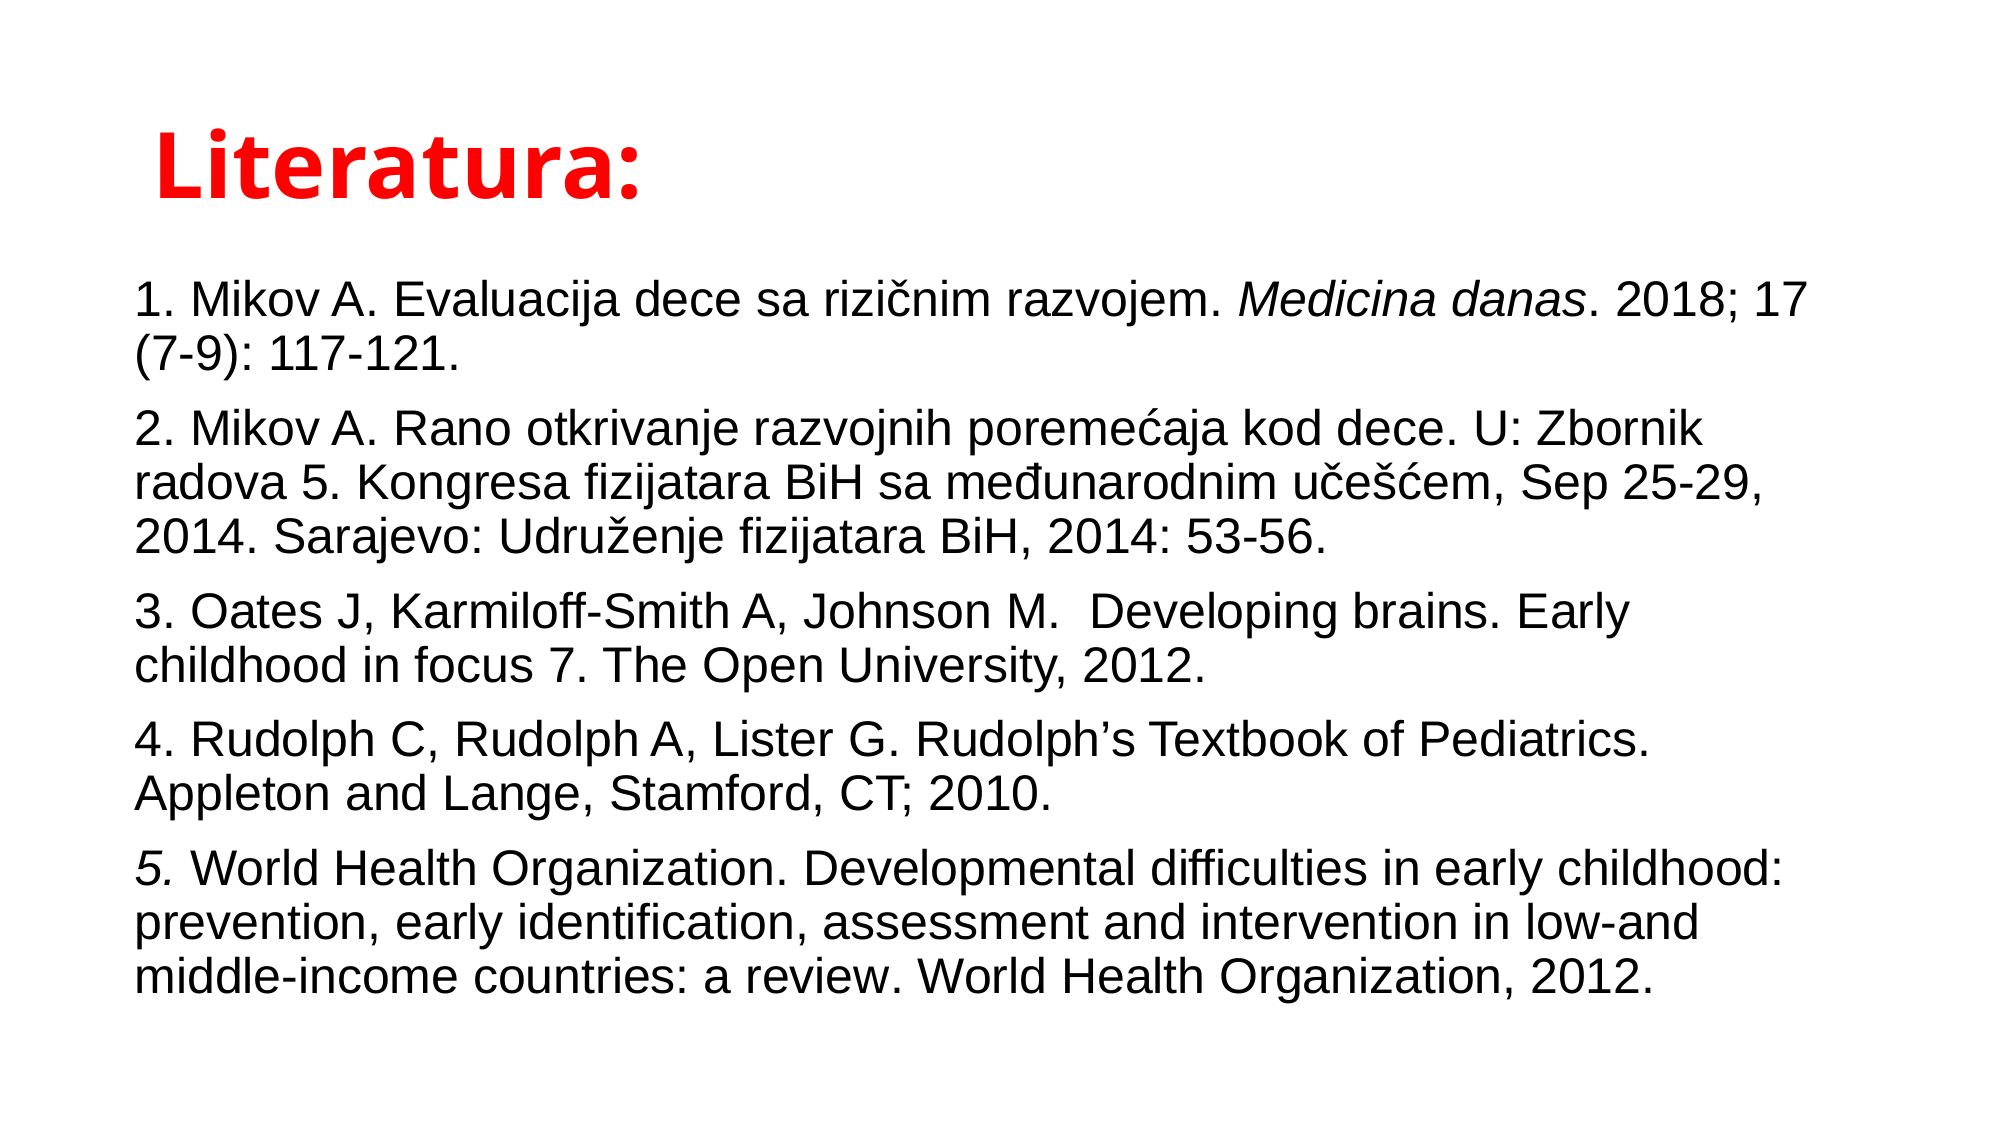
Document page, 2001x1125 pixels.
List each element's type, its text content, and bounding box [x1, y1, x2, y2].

title Literatura: [137, 59, 1863, 278]
list 1. Mikov A. Evaluacija dece sa rizičnim razvojem. Medicina danas. 2018; 17 (7-9): 117-121. 2. Mikov A. Rano otkrivanje razvojnih poremećaja kod dece. U: Zbornik radova 5. Kongresa fizijatara BiH sa međunarodnim učešćem, Sep 25-29, 2014. Sarajevo: Udruženje fizijatara BiH, 2014: 53-56. 3. Oates J, Karmiloff-Smith A, Johnson M. Developing brains. Early childhood in focus 7. The Open University, 2012. 4. Rudolph C, Rudolph A, Lister G. Rudolph’s Textbook of Pediatrics. Appleton and Lange, Stamford, CT; 2010. 5. World Health Organization. Developmental difficulties in early childhood: prevention, early identification, assessment and intervention in low-and middle-income countries: a review. World Health Organization, 2012. [119, 265, 1845, 980]
